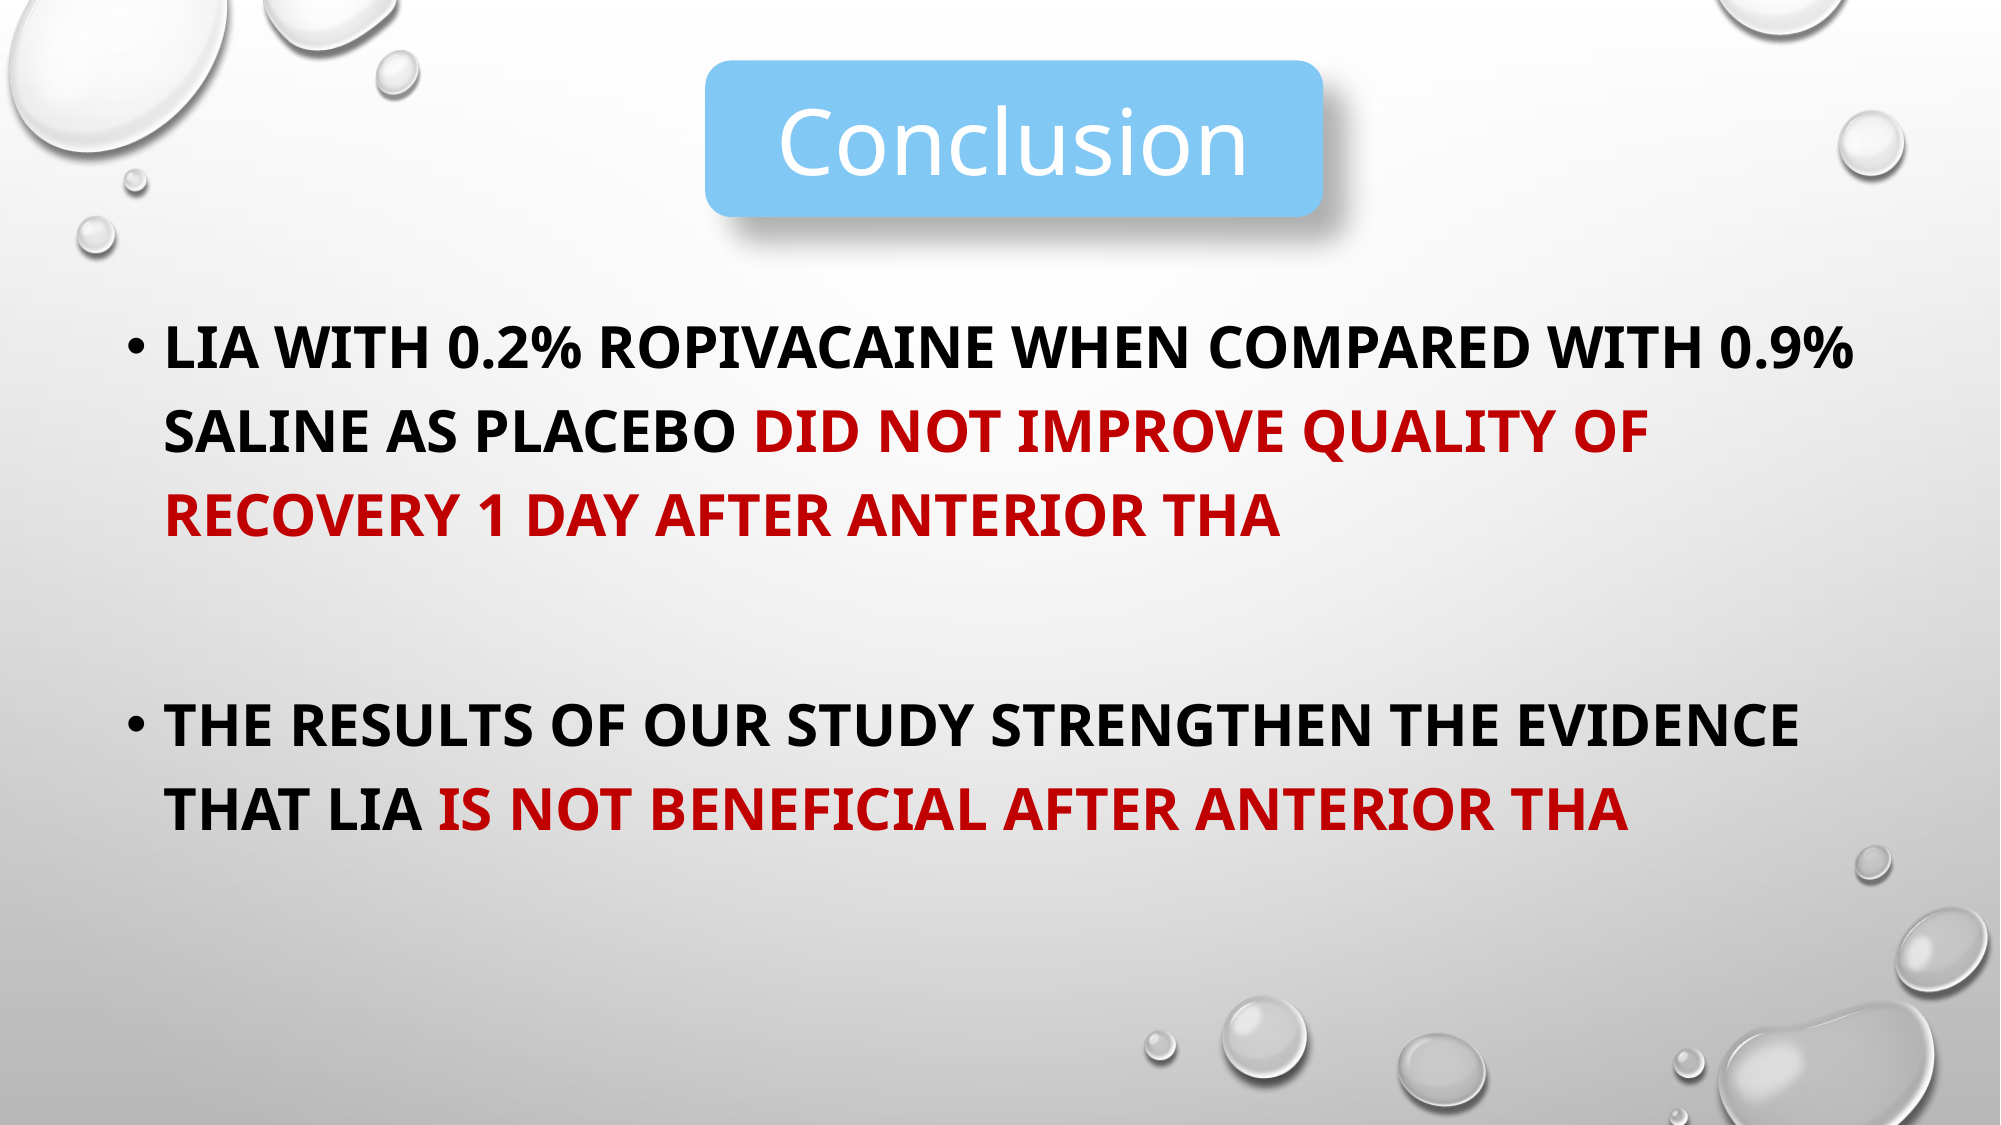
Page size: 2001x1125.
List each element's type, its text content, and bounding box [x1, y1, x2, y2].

list LIA with 0.2% ropivacaine when compared with 0.9% saline as placebo did not improve quality of recovery 1 day after anterior THA The results of our study strengthen the evidence that LIA is not beneficial after anterior THA [118, 288, 1888, 993]
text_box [704, 60, 1324, 218]
picture [0, 0, 2000, 1125]
